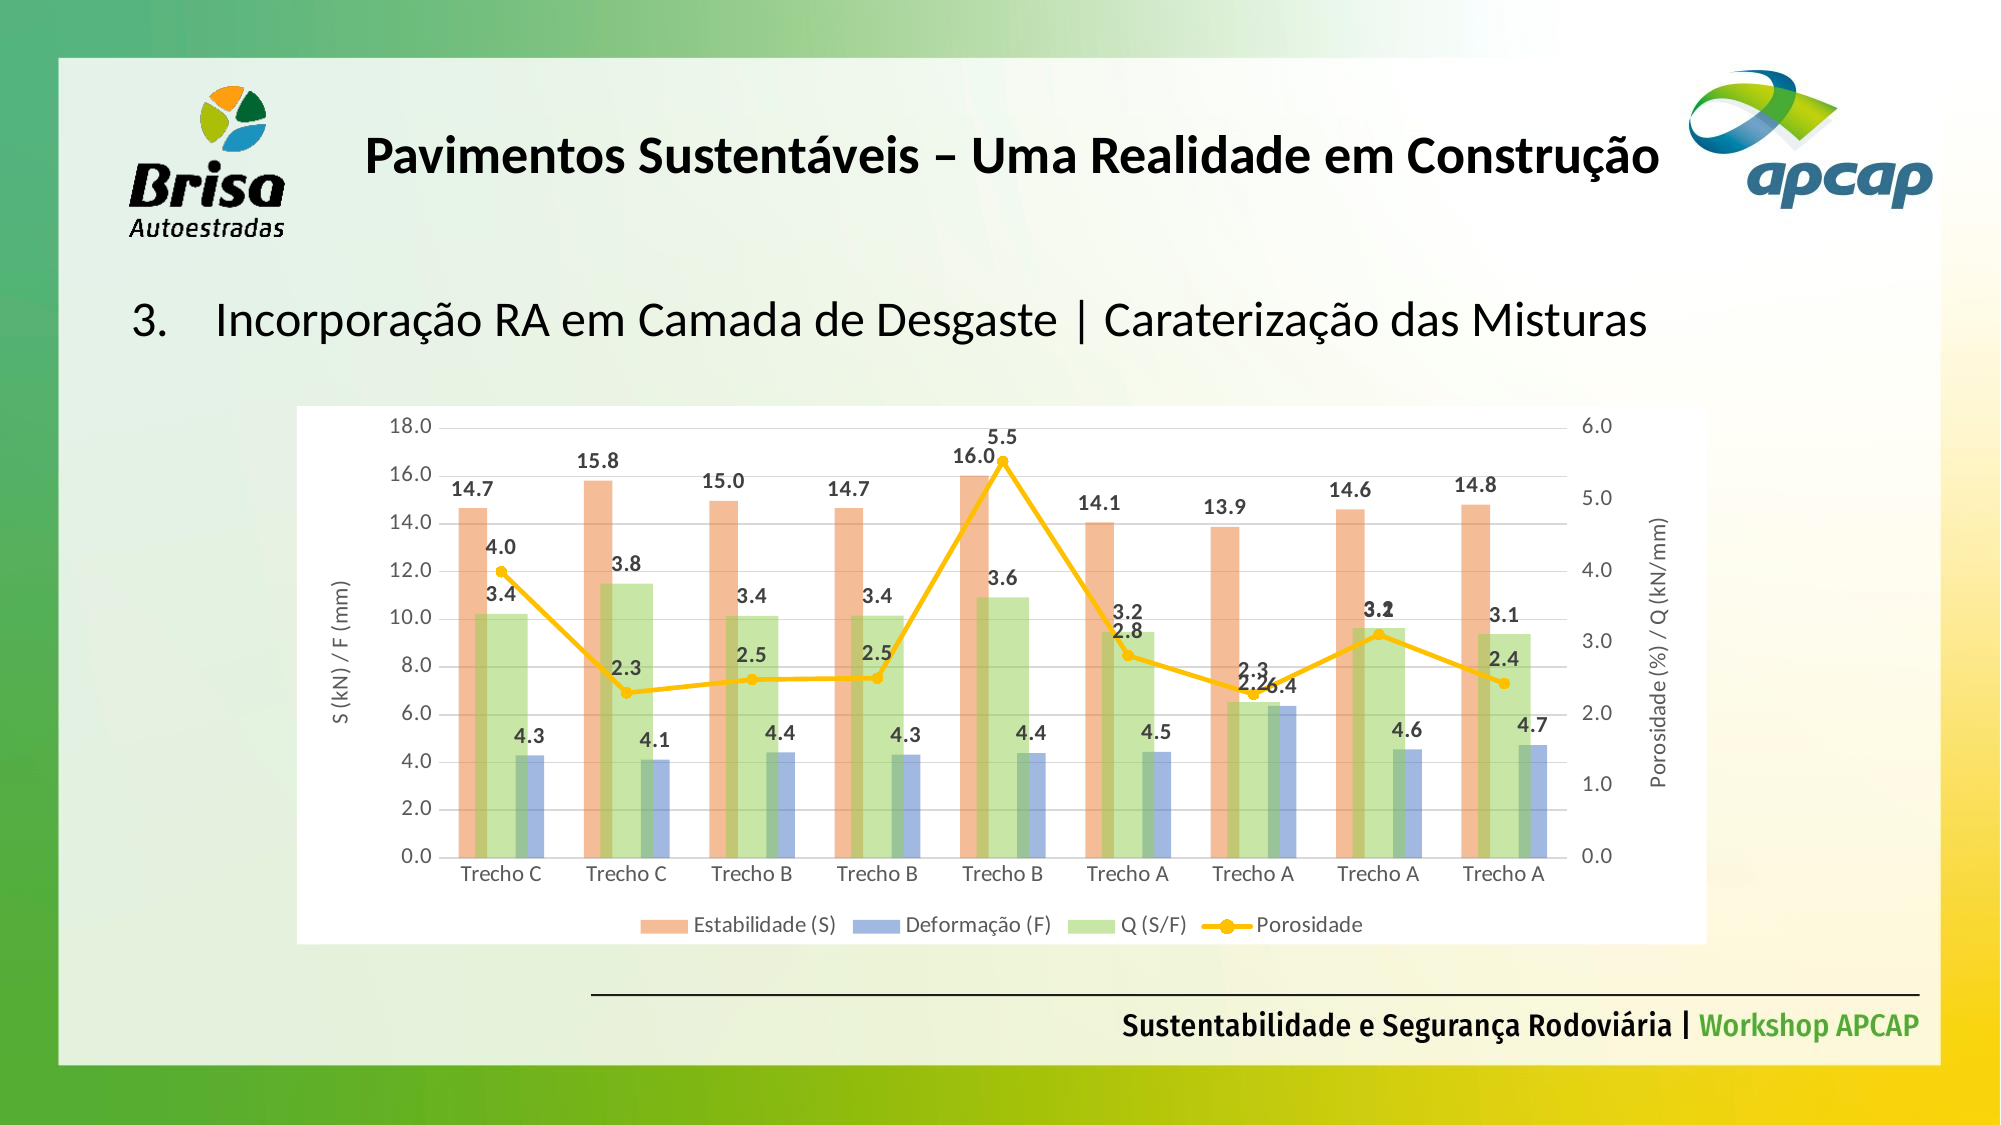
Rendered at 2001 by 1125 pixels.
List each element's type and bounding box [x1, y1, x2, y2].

picture [0, 0, 2000, 1125]
chart [296, 405, 1707, 945]
